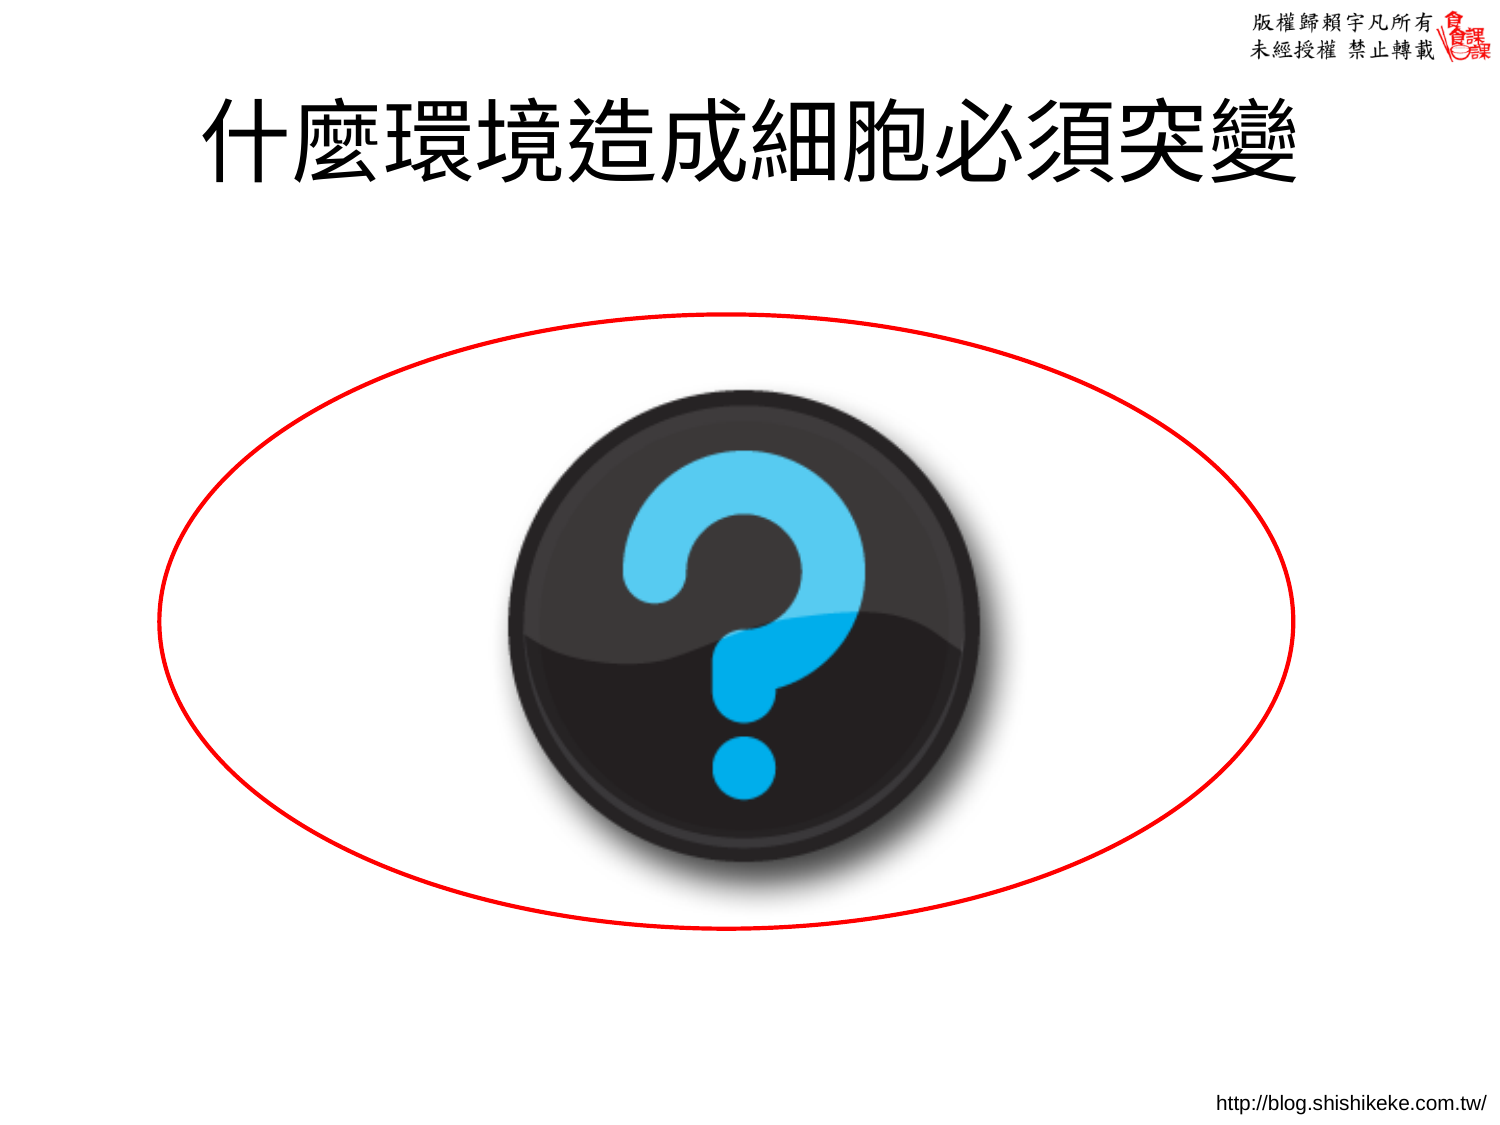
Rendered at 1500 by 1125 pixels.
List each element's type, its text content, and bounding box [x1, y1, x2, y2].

title 什麼環境造成細胞必須突變 [74, 44, 1426, 233]
text_box [1048, 366, 1296, 877]
text_box [157, 355, 437, 888]
text_box [571, 312, 882, 324]
picture [1248, 7, 1495, 68]
picture [442, 326, 1044, 927]
